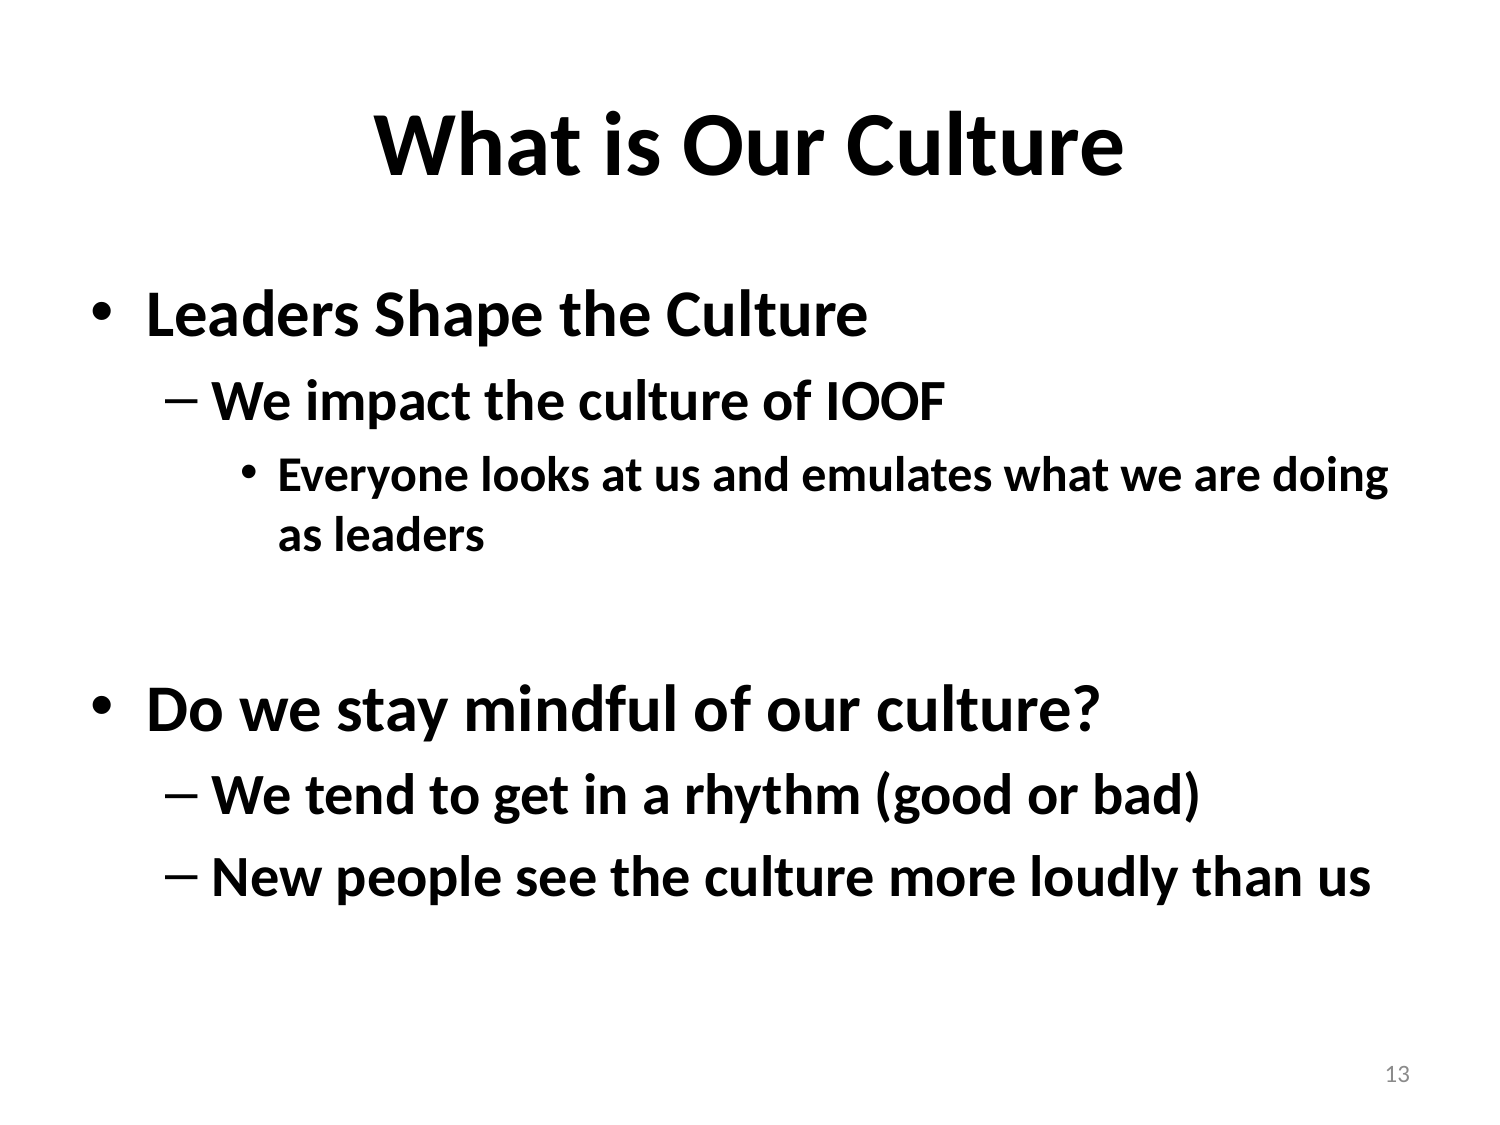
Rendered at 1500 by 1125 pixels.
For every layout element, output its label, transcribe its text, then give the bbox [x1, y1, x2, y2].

slide_number 13 [1074, 1042, 1425, 1103]
list Leaders Shape the Culture We impact the culture of IOOF Everyone looks at us and emulates what we are doing as leaders Do we stay mindful of our culture? We tend to get in a rhythm (good or bad) New people see the culture more loudly than us [75, 262, 1425, 1005]
title What is Our Culture [75, 45, 1425, 233]
